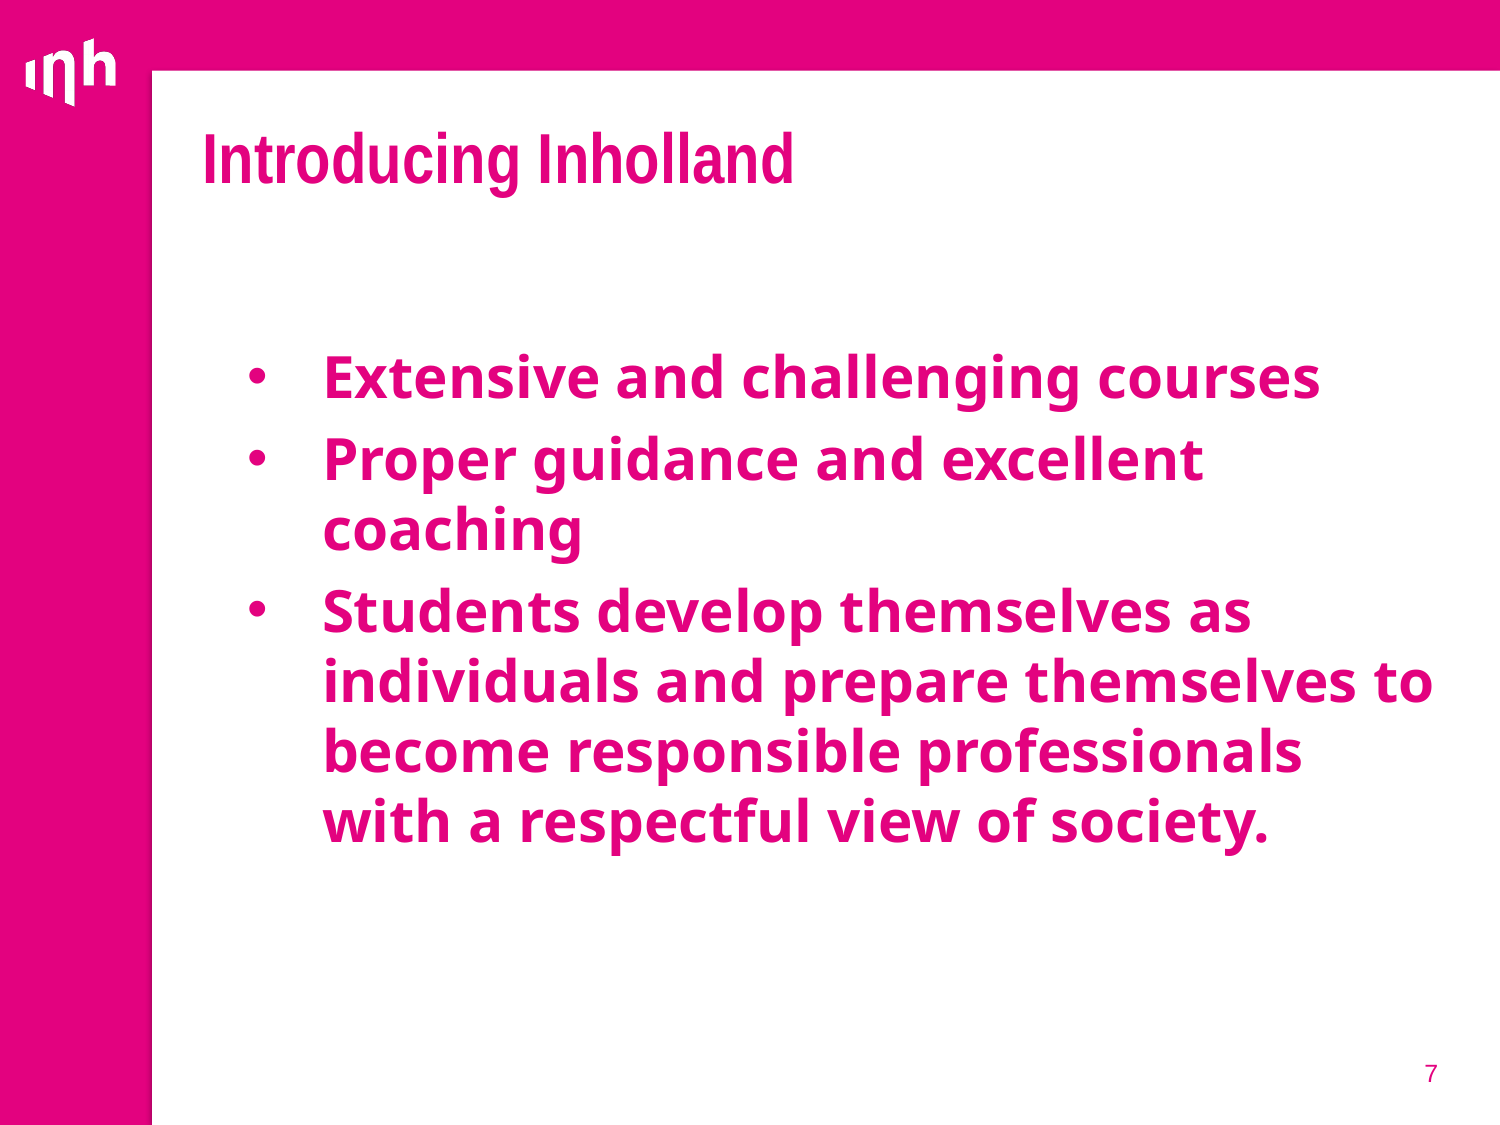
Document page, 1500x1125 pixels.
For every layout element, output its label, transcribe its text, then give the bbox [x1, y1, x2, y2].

slide_number 7 [1103, 1042, 1454, 1103]
list Extensive and challenging courses Proper guidance and excellent coaching Students develop themselves as individuals and prepare themselves to become responsible professionals with a respectful view of society. [232, 333, 1454, 1007]
title Introducing Inholland [187, 105, 1454, 306]
picture [17, 19, 124, 126]
